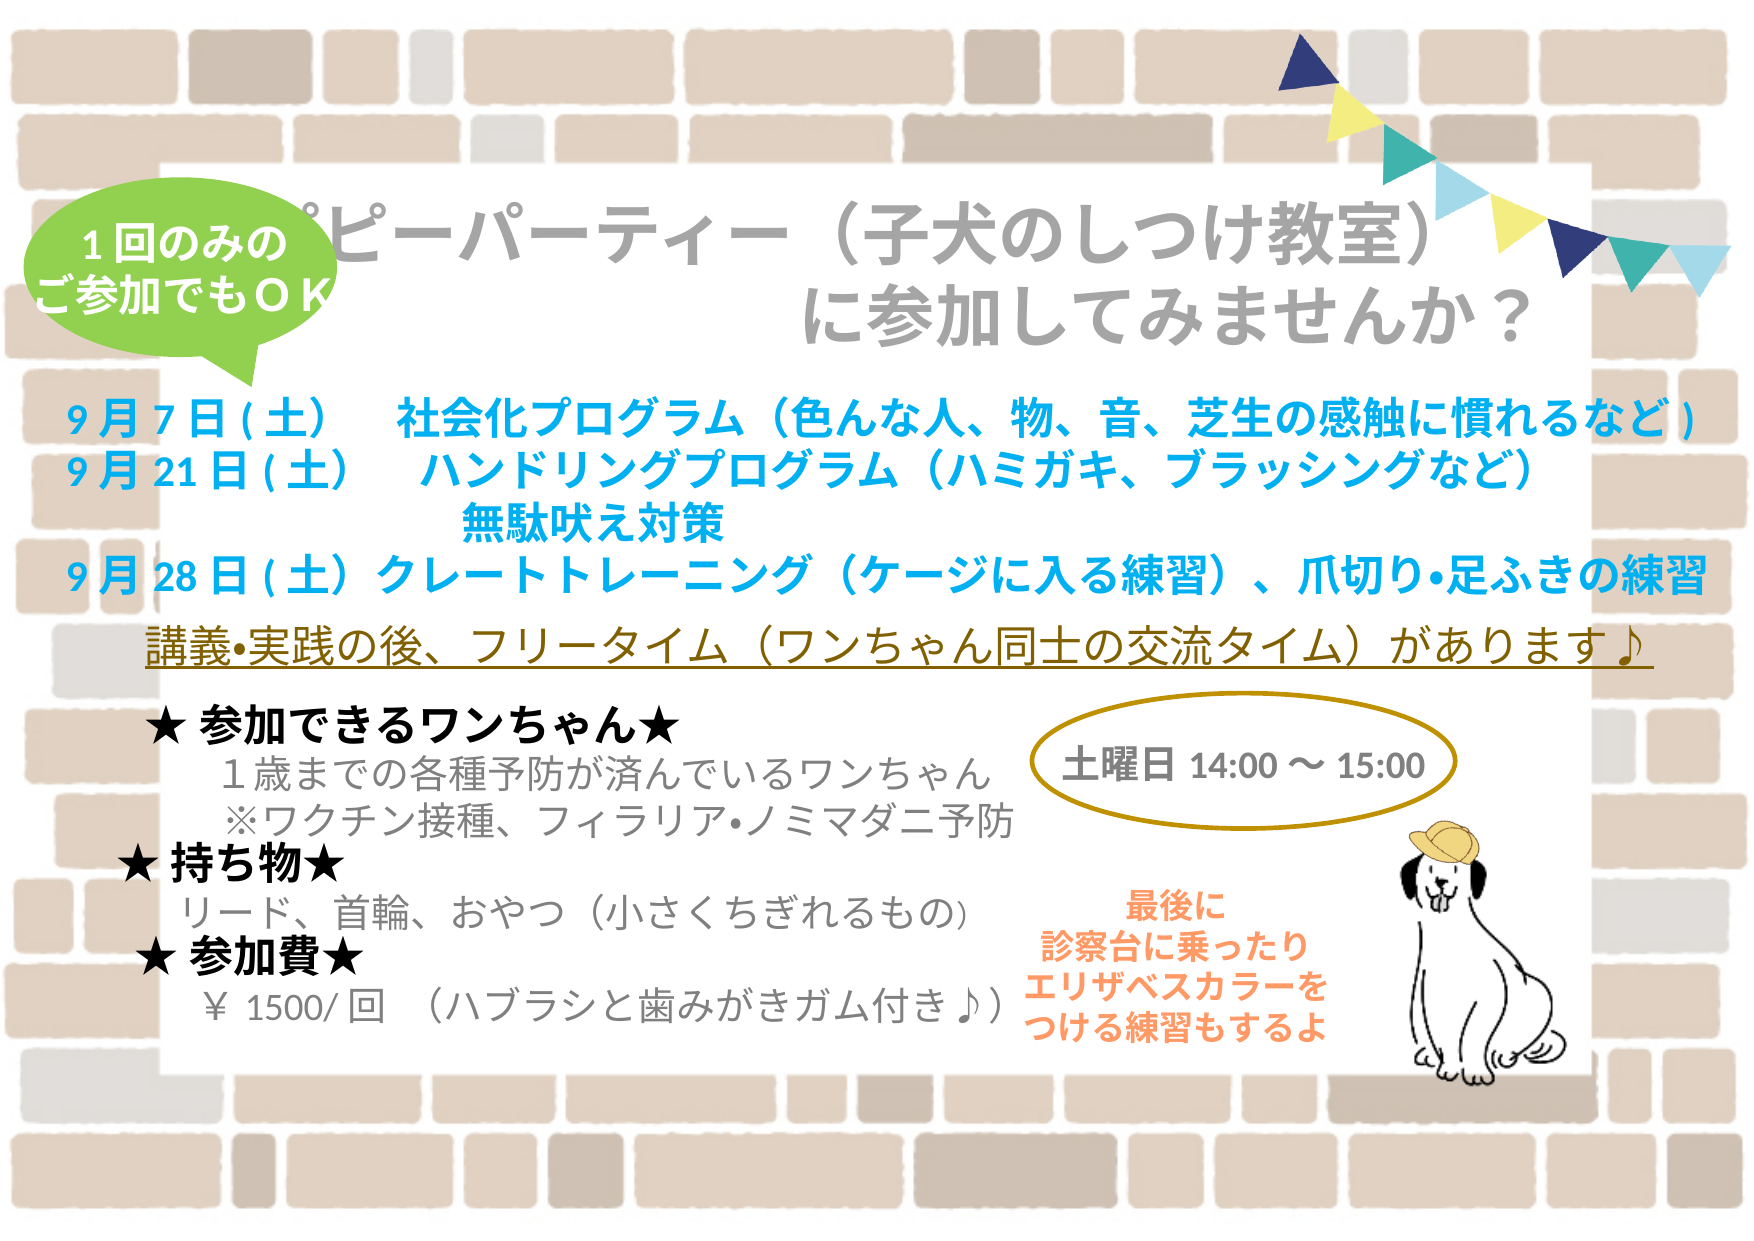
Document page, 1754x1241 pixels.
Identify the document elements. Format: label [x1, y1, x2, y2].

text_box [23, 177, 338, 358]
picture [0, 0, 1754, 1241]
text_box [174, 690, 988, 1074]
text_box [1031, 693, 1456, 829]
